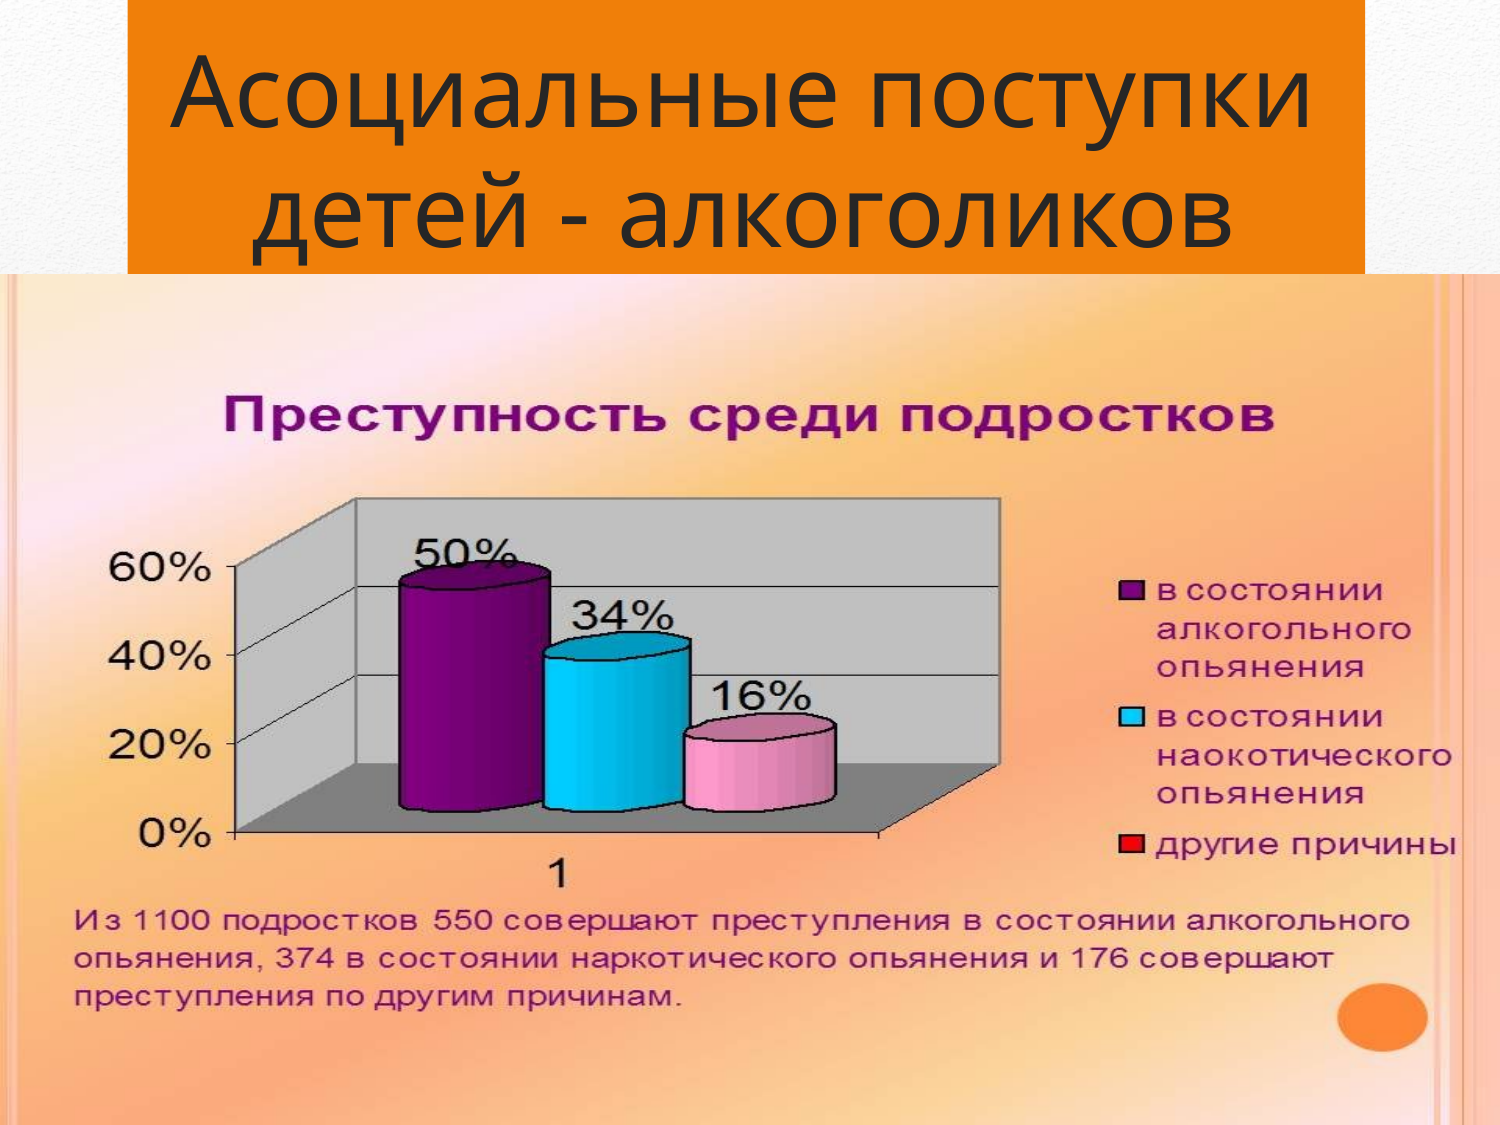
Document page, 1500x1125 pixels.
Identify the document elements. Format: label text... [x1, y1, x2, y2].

picture [0, 274, 1500, 1125]
title Асоциальные поступки детей - алкоголиков [124, 24, 1363, 274]
